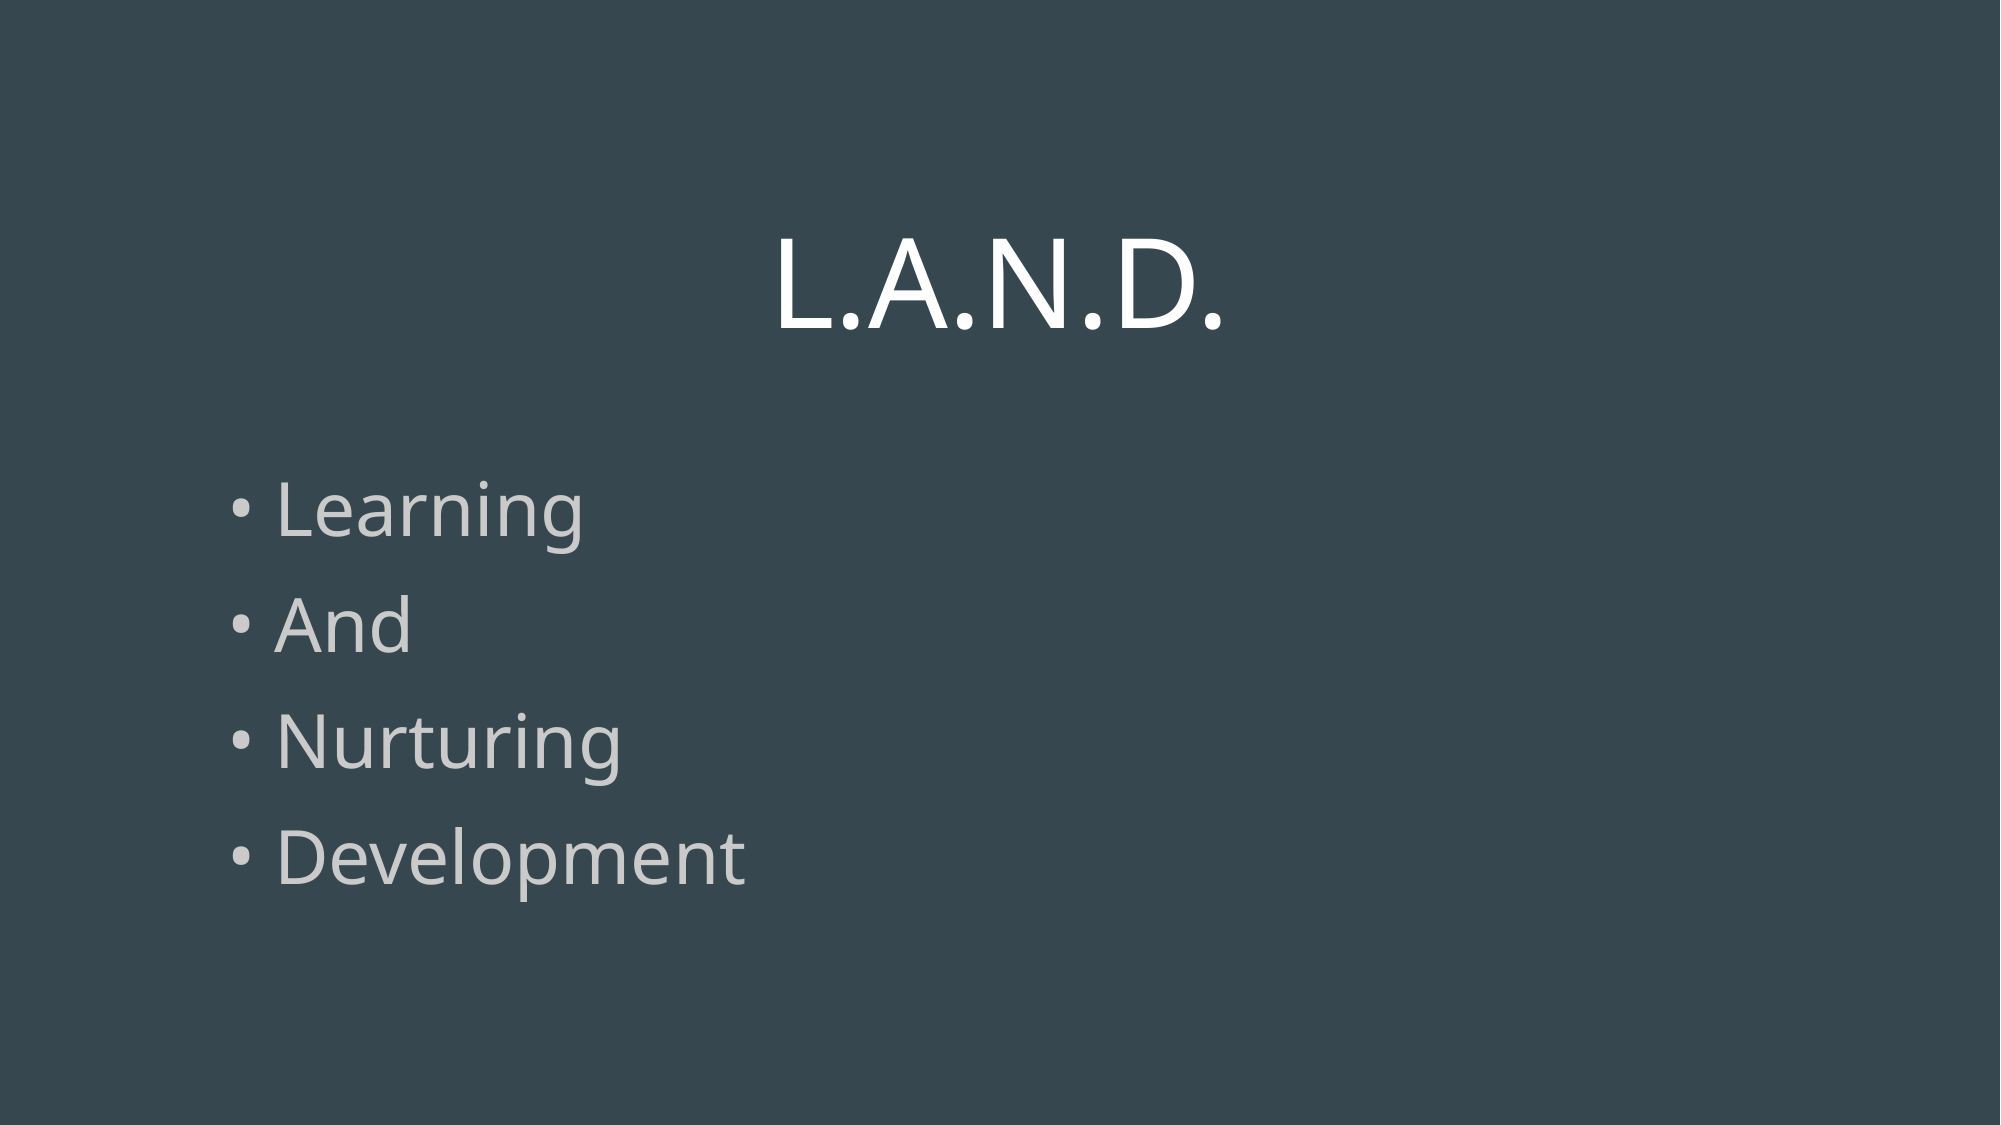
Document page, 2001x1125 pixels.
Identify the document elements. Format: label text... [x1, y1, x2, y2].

title L.A.N.D. [212, 171, 1788, 386]
list Learning And Nurturing Development [212, 440, 1788, 985]
